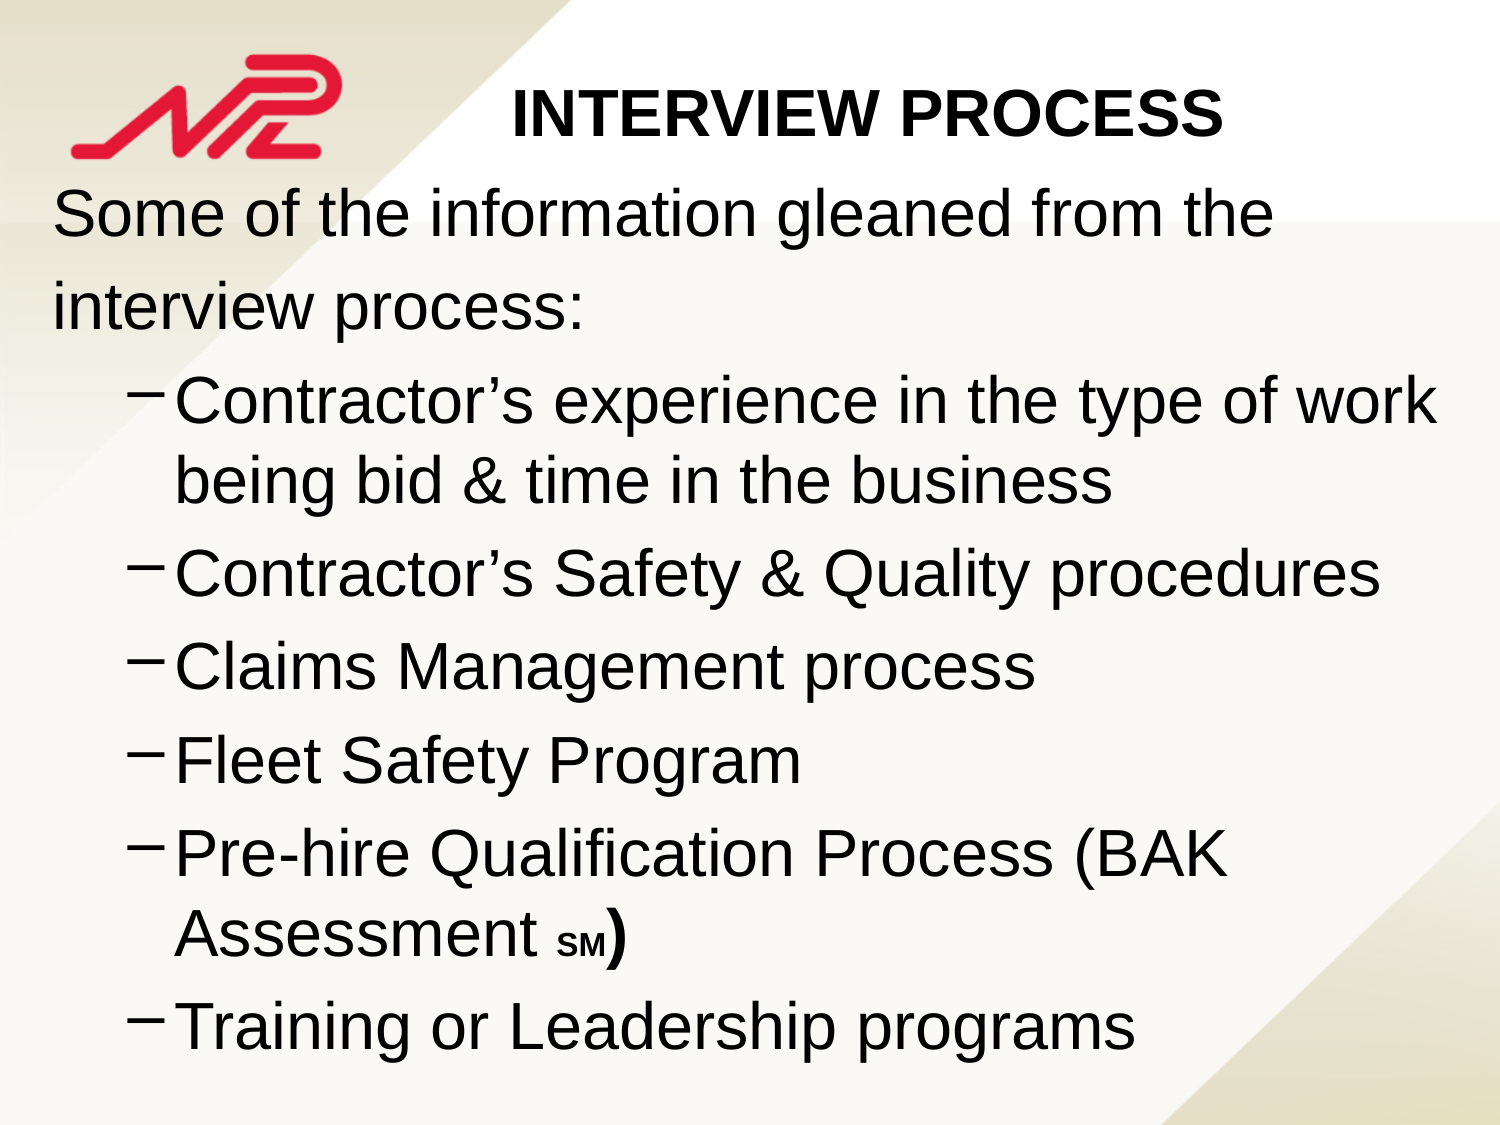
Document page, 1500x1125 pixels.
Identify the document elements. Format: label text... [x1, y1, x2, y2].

text_box INTERVIEW PROCESS [487, 62, 1250, 158]
list Some of the information gleaned from the interview process: Contractor’s experience in the type of work being bid & time in the business Contractor’s Safety & Quality procedures Claims Management process Fleet Safety Program Pre-hire Qualification Process (BAK Assessment SM) Training or Leadership programs [37, 162, 1463, 1088]
picture [0, 0, 1500, 1125]
